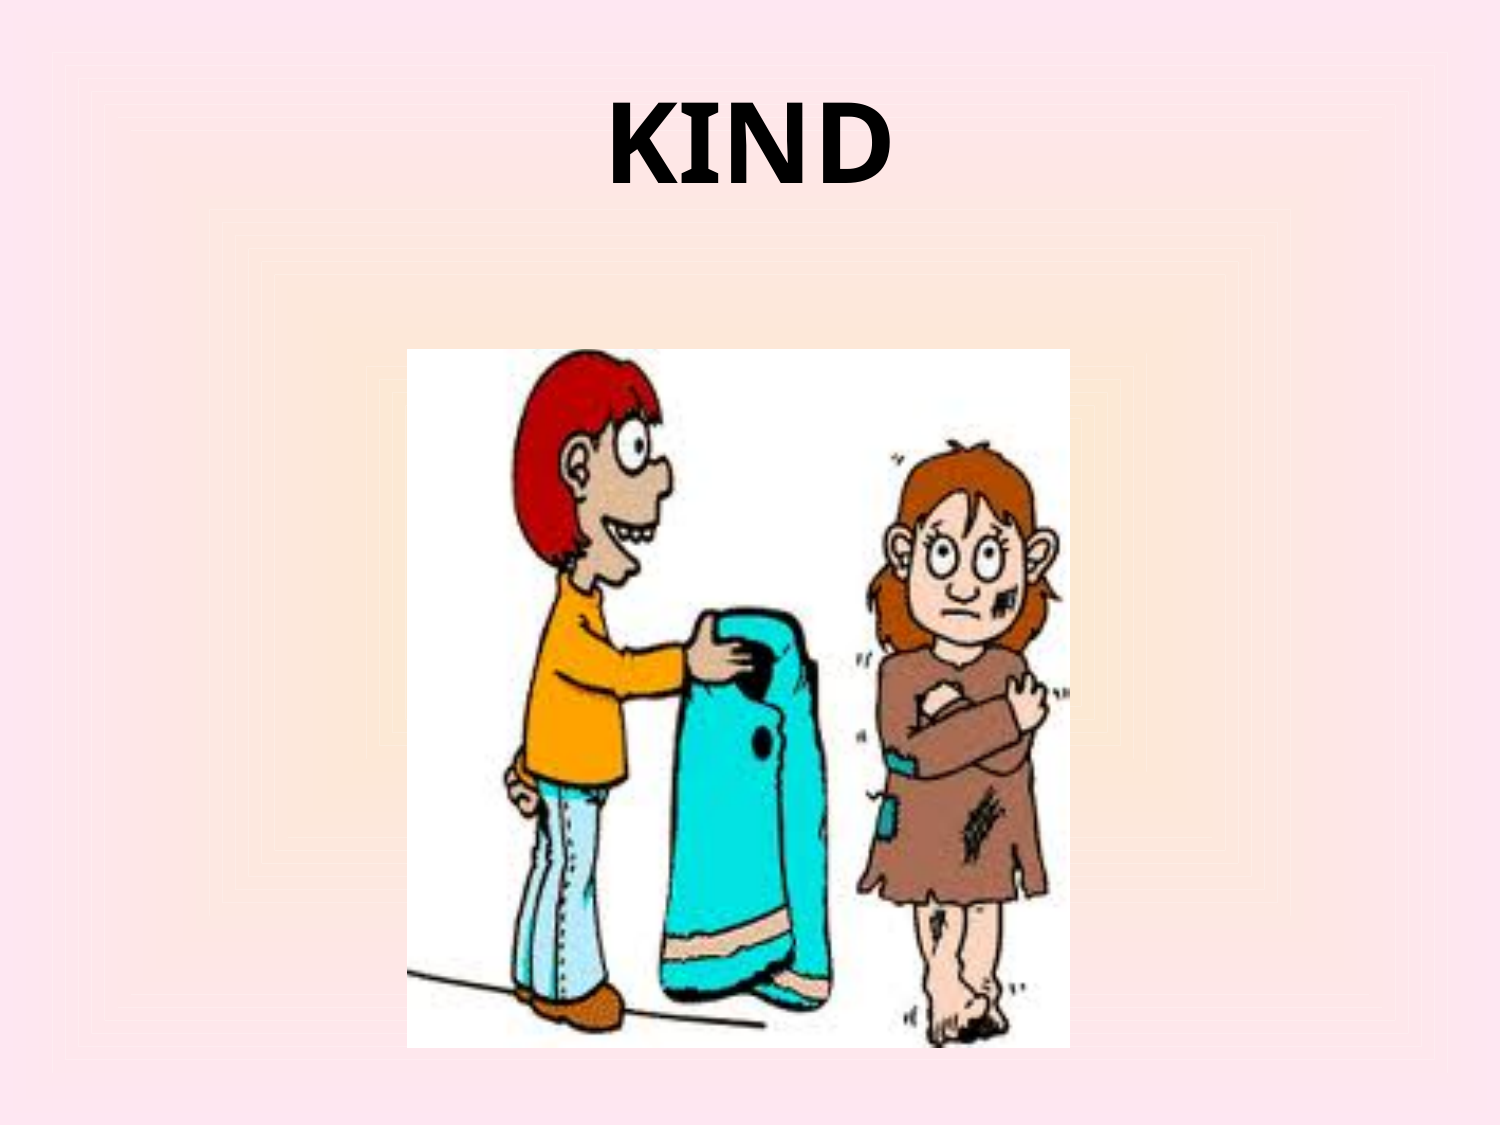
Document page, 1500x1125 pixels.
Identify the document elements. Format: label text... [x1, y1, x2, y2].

title KIND [75, 45, 1425, 233]
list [407, 349, 1070, 1048]
